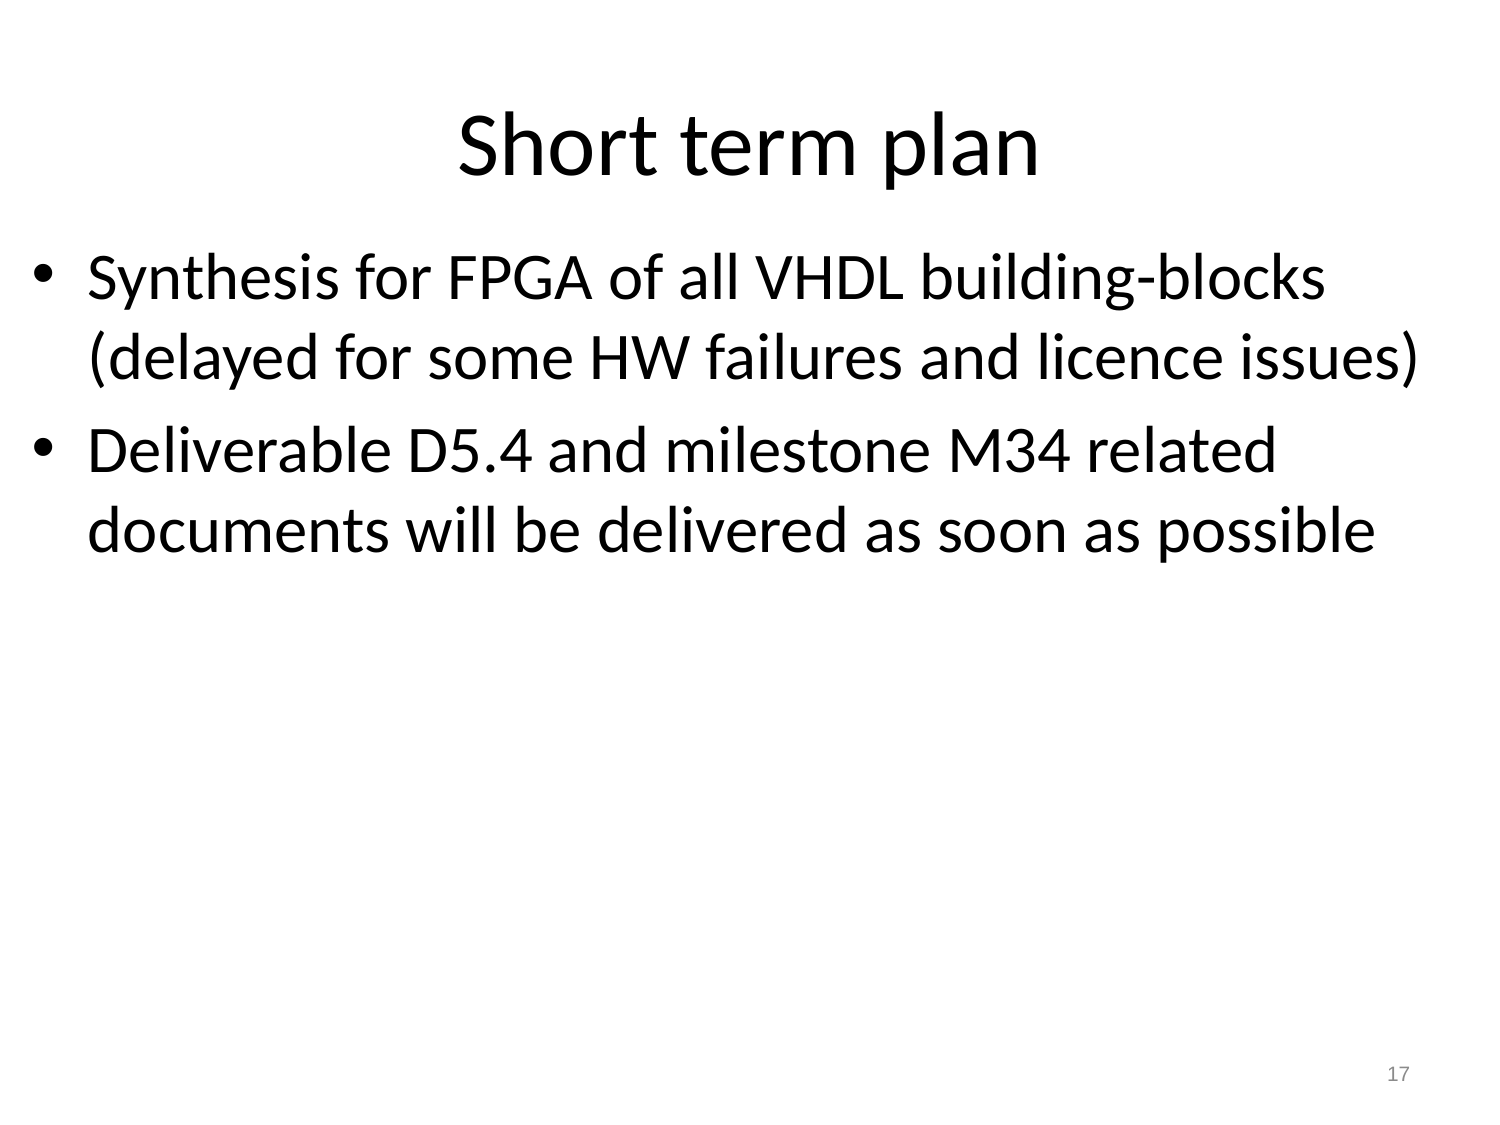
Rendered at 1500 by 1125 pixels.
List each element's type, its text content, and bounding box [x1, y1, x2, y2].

slide_number 17 [1074, 1042, 1425, 1103]
title Short term plan [75, 45, 1425, 224]
list Synthesis for FPGA of all VHDL building-blocks (delayed for some HW failures and licence issues) Deliverable D5.4 and milestone M34 related documents will be delivered as soon as possible [16, 224, 1480, 1013]
